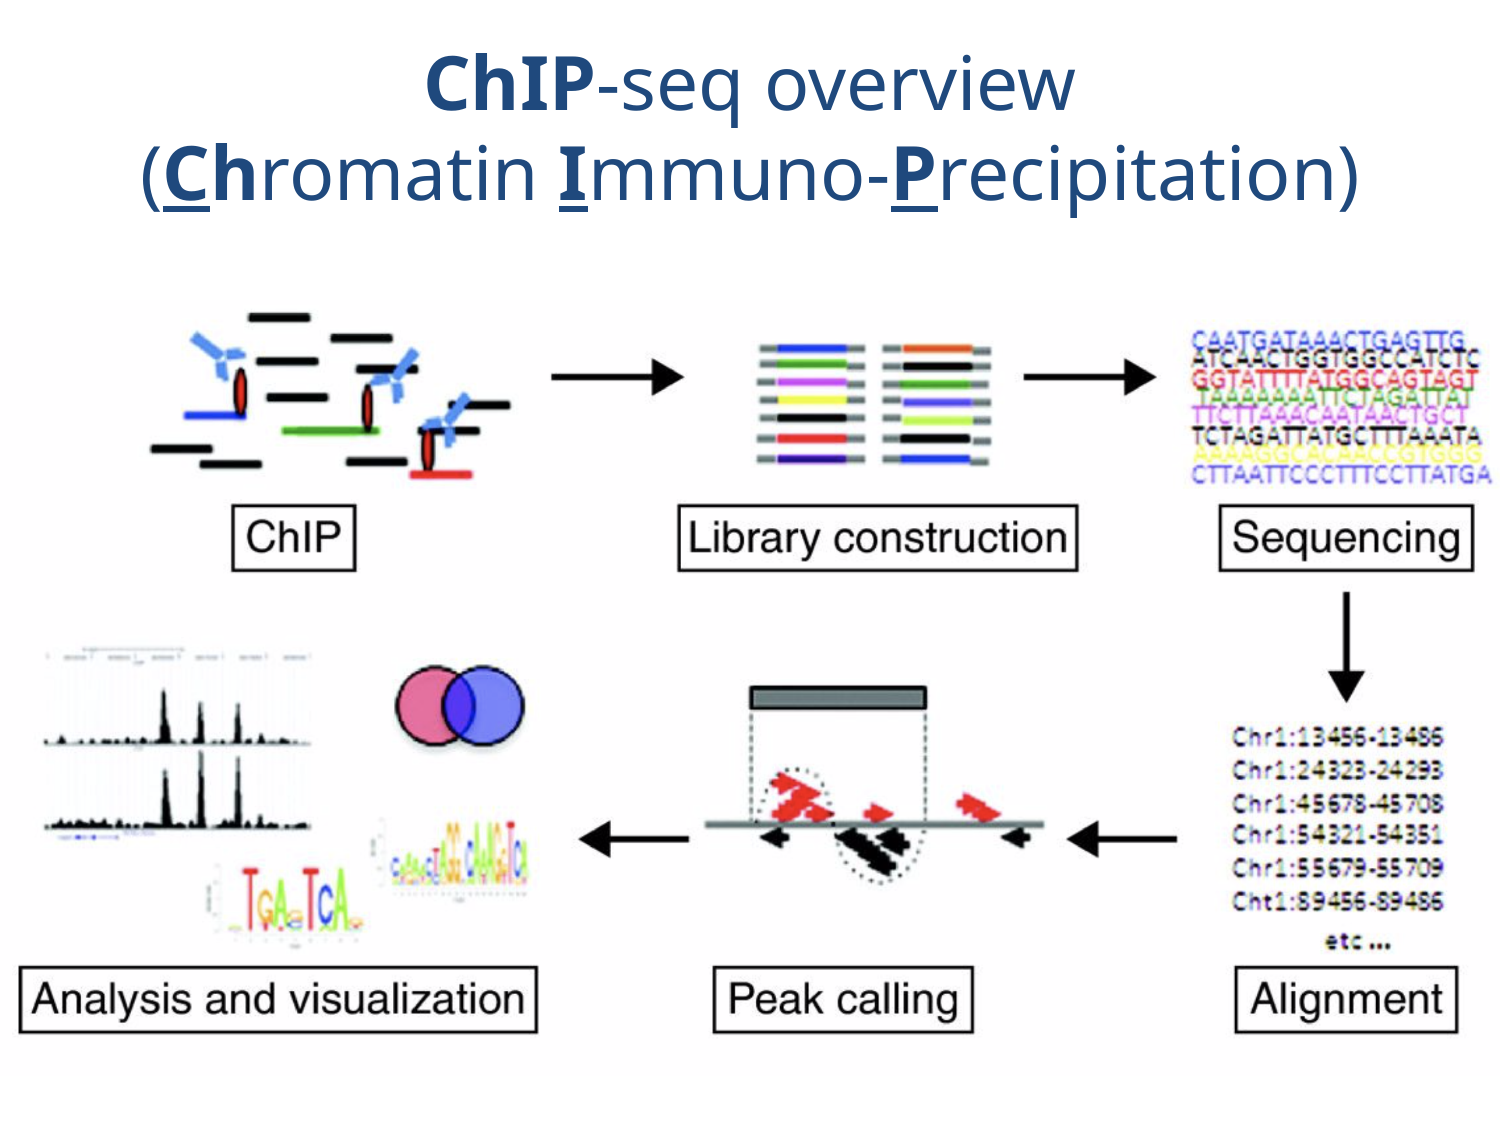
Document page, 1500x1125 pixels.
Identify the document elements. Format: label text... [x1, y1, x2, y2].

picture [0, 300, 1500, 1076]
title ChIP-seq overview (Chromatin Immuno-Precipitation) [75, 18, 1425, 233]
